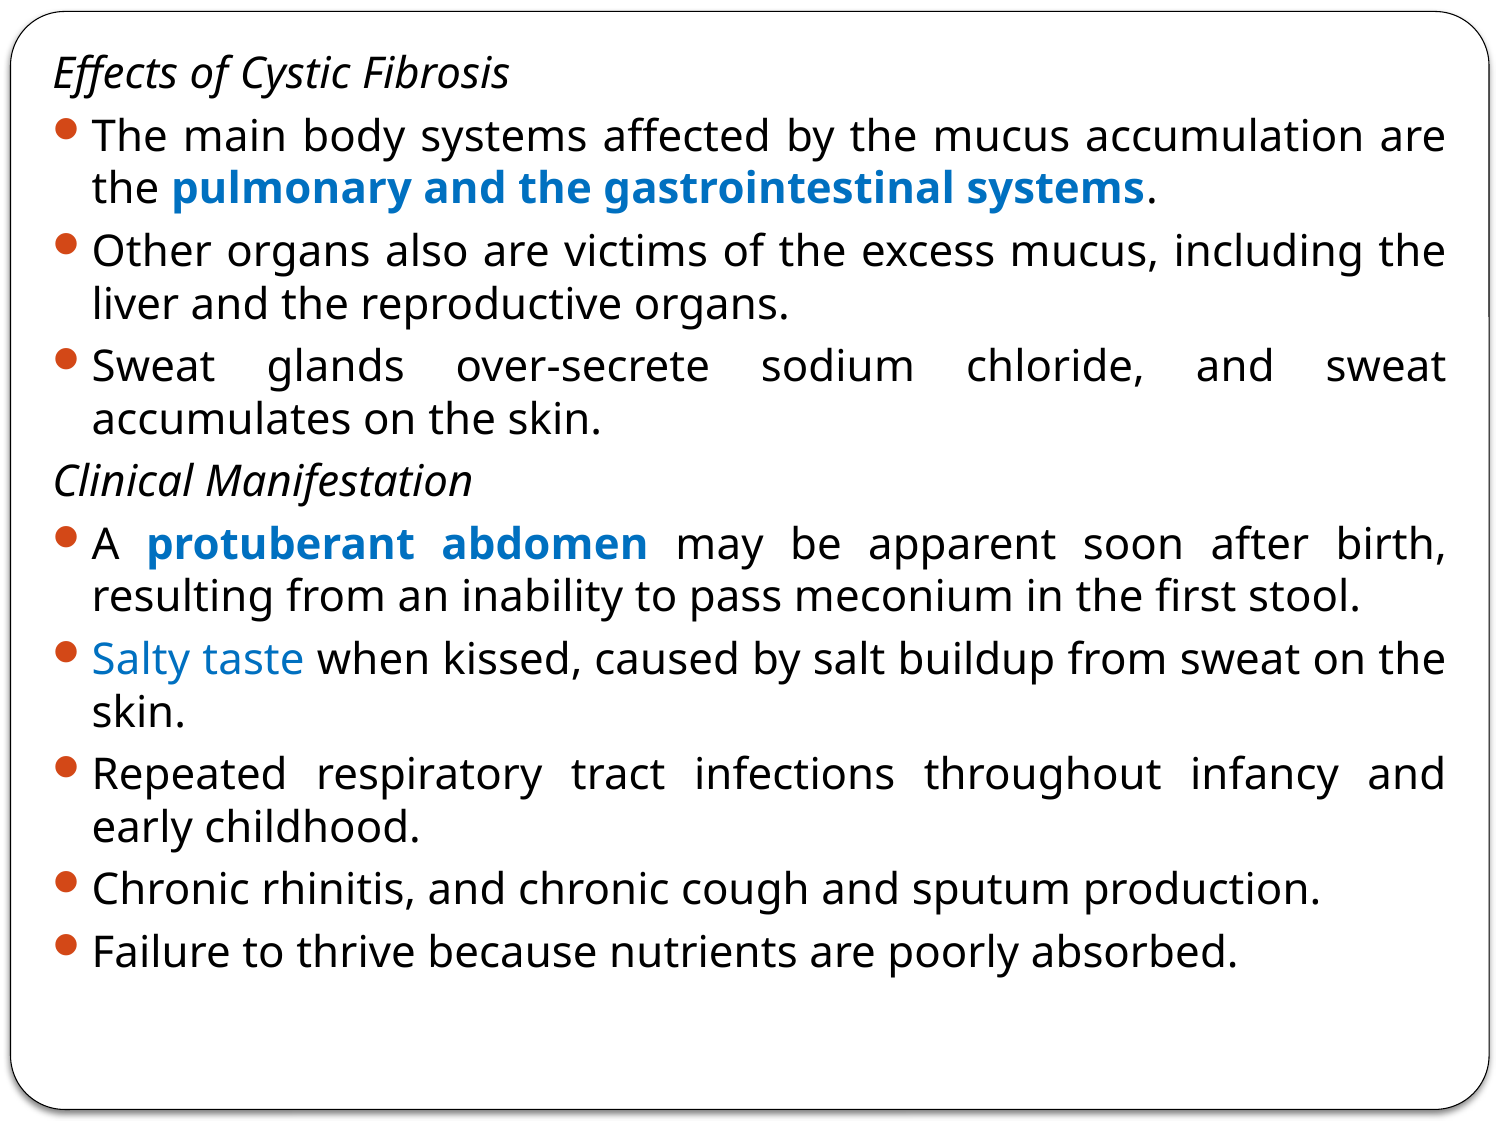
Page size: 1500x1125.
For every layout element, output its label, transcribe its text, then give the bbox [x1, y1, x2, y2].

list Effects of Cystic Fibrosis The main body systems affected by the mucus accumulation are the pulmonary and the gastrointestinal systems. Other organs also are victims of the excess mucus, including the liver and the reproductive organs. Sweat glands over-secrete sodium chloride, and sweat accumulates on the skin. Clinical Manifestation A protuberant abdomen may be apparent soon after birth, resulting from an inability to pass meconium in the first stool. Salty taste when kissed, caused by salt buildup from sweat on the skin. Repeated respiratory tract infections throughout infancy and early childhood. Chronic rhinitis, and chronic cough and sputum production. Failure to thrive because nutrients are poorly absorbed. [37, 37, 1463, 988]
